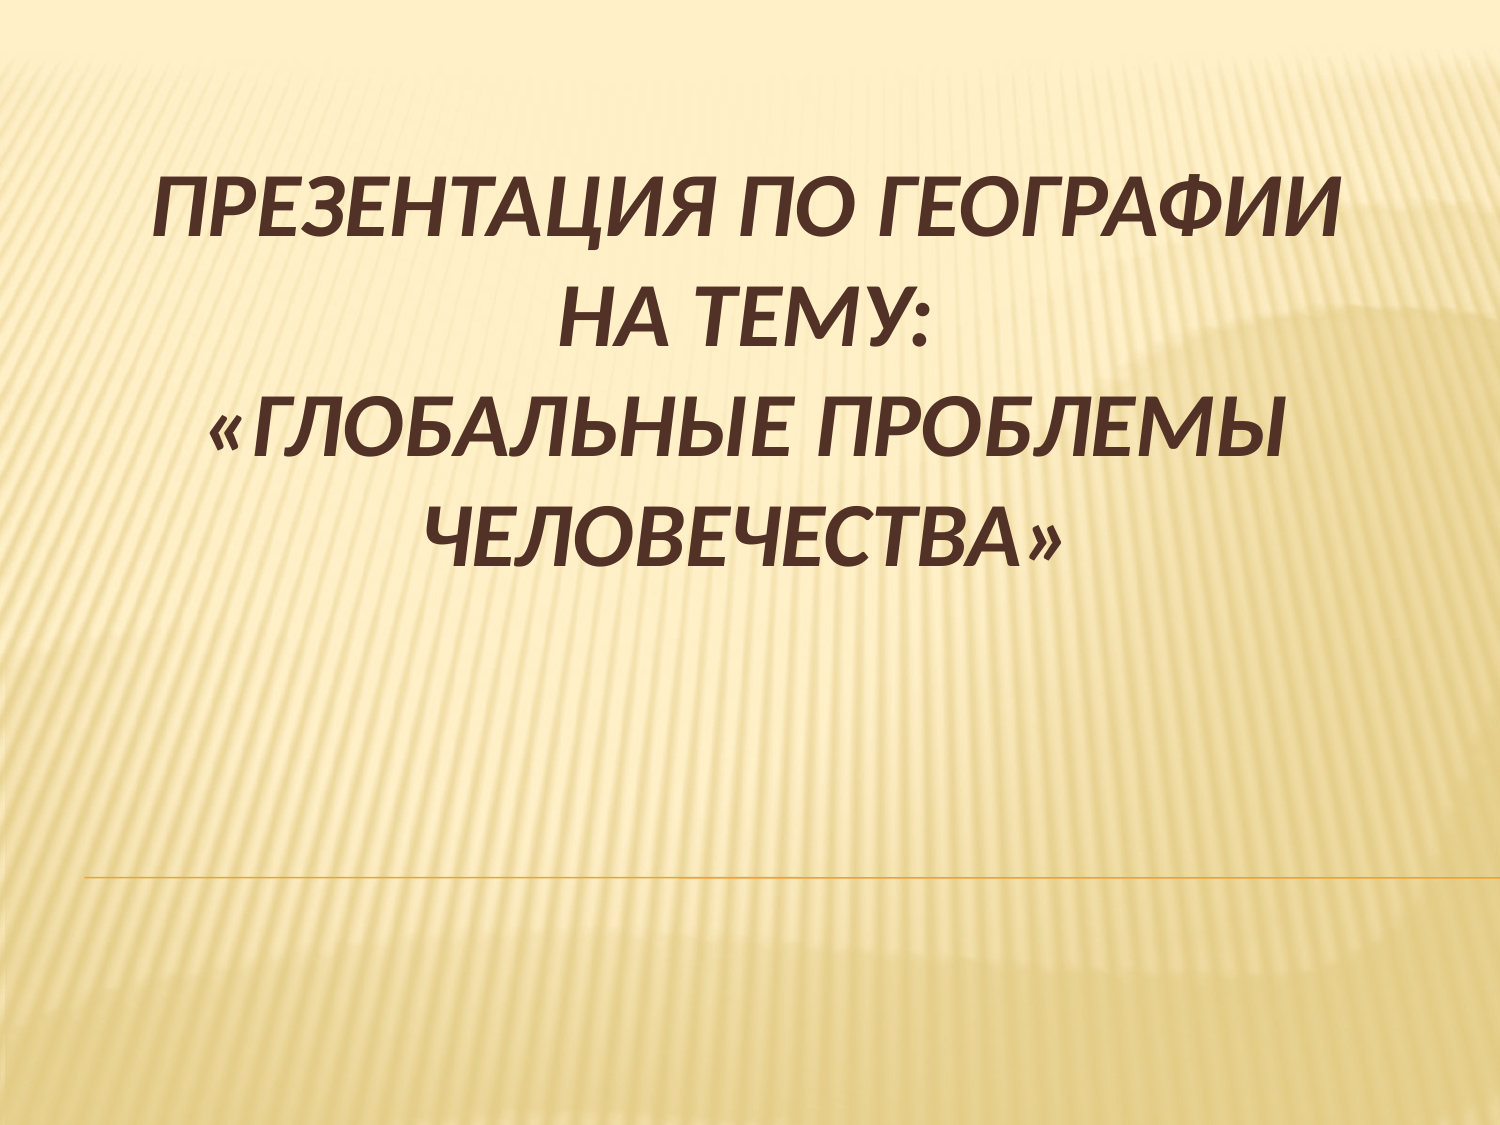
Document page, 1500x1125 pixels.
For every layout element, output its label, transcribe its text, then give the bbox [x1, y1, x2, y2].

title Презентация по географии на тему: «Глобальные проблемы человечества» [0, 137, 1500, 563]
